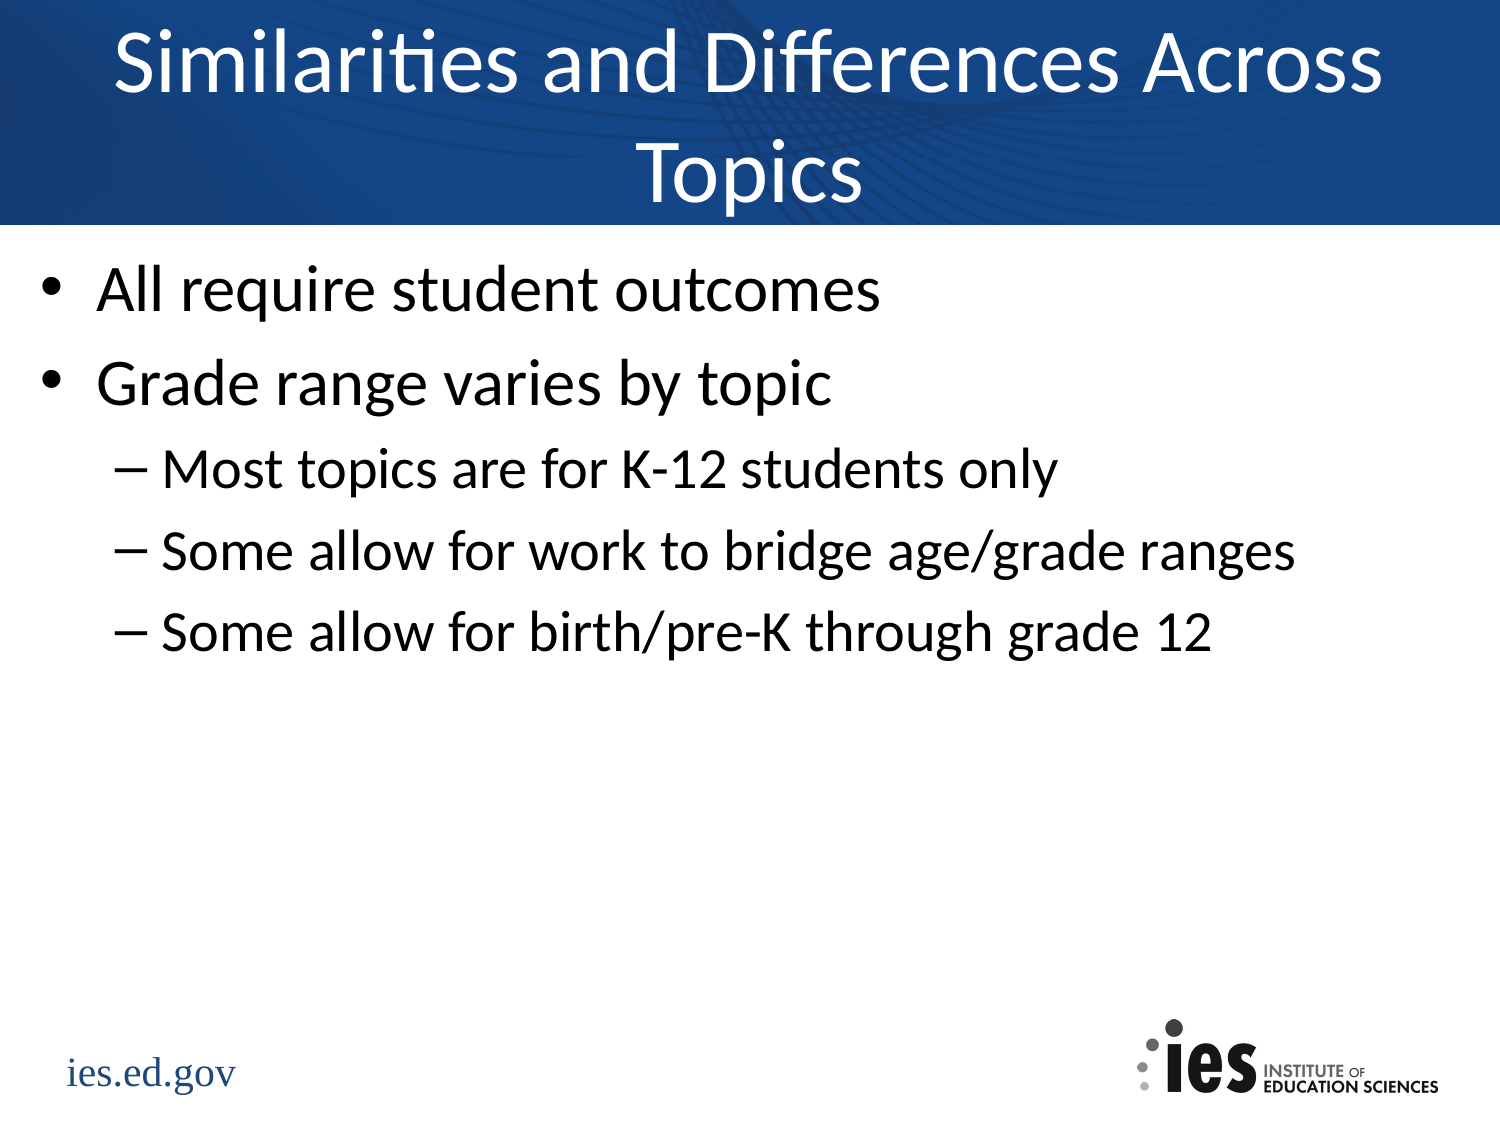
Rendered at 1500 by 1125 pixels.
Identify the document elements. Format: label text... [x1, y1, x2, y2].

title Similarities and Differences Across Topics [0, 0, 1500, 224]
list All require student outcomes Grade range varies by topic Most topics are for K-12 students only Some allow for work to bridge age/grade ranges Some allow for birth/pre-K through grade 12 [24, 237, 1475, 1063]
picture [1137, 1063, 1438, 1093]
